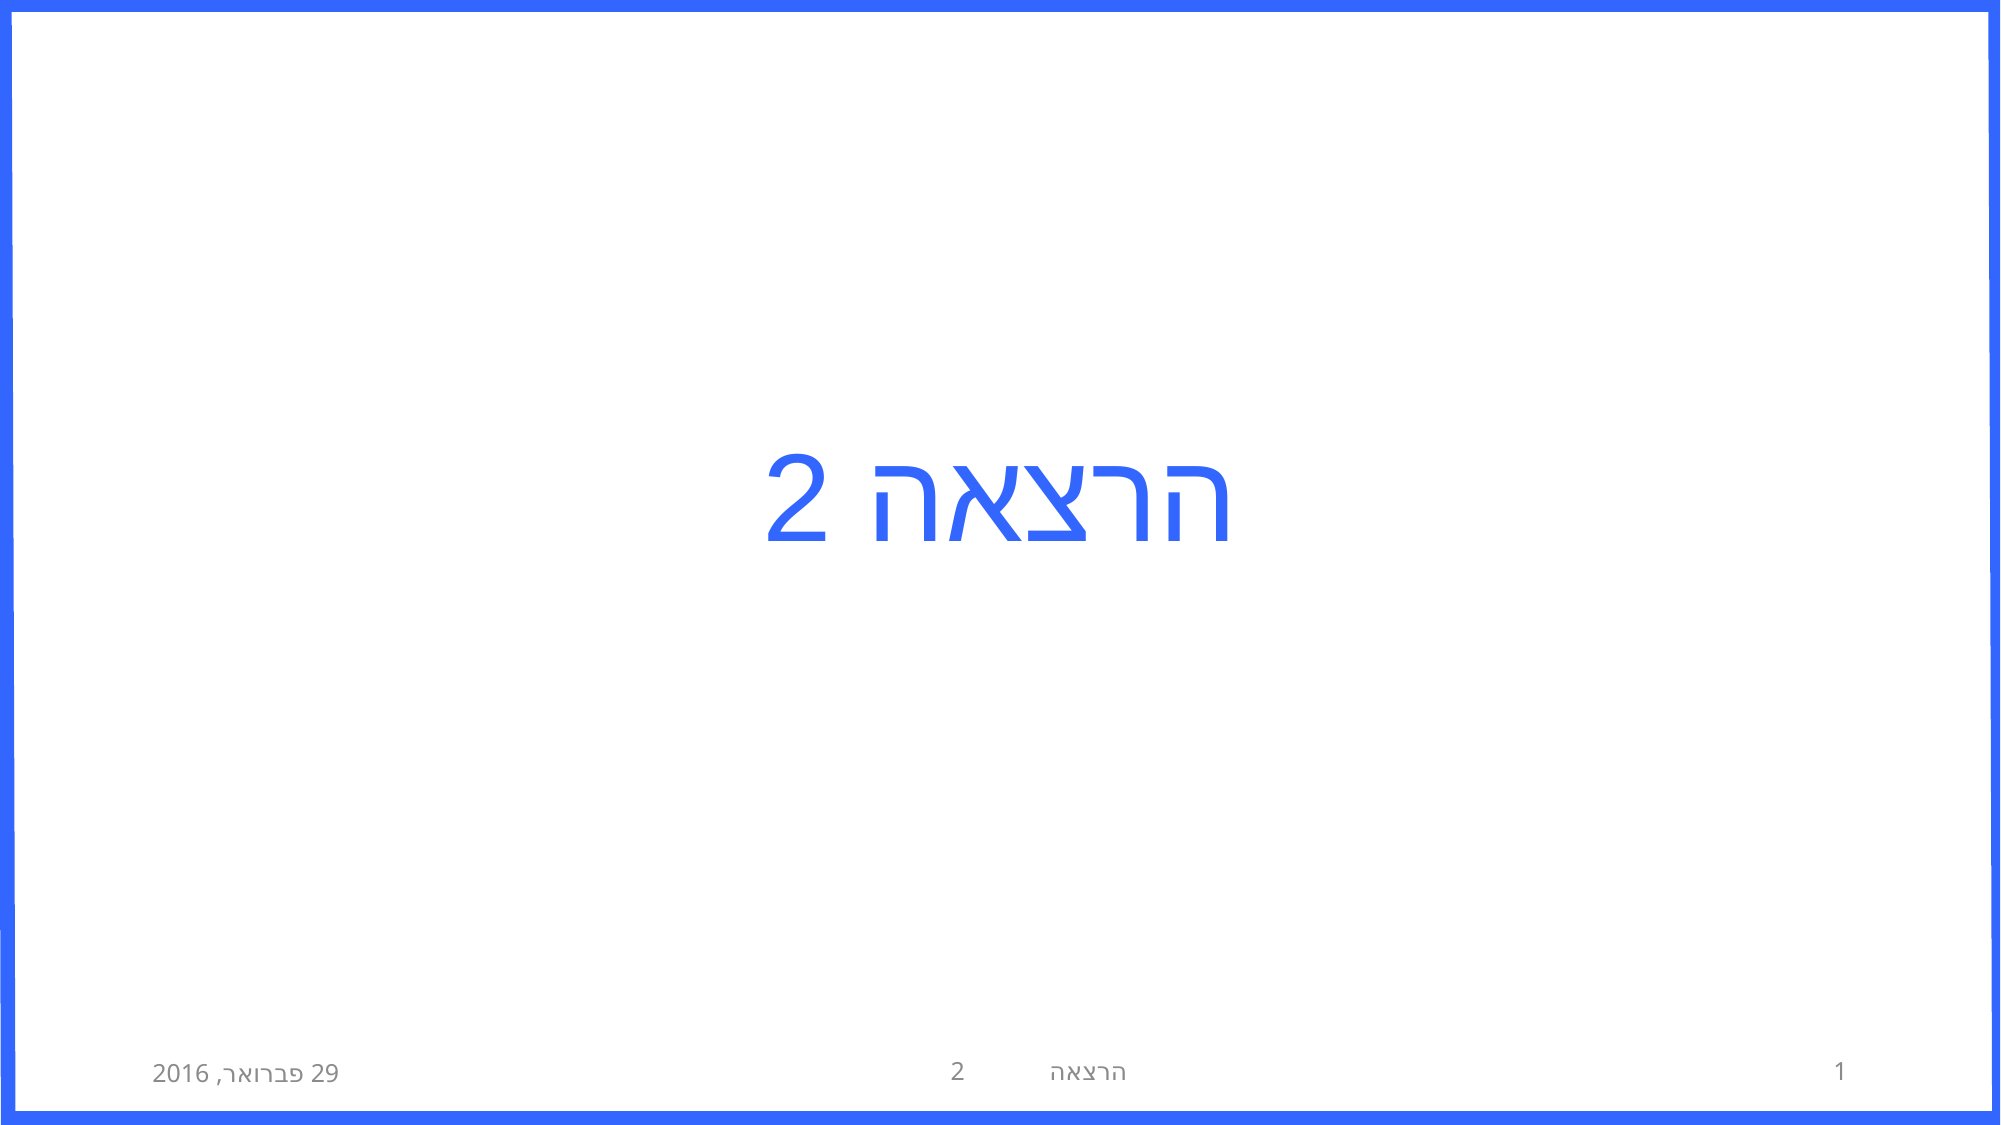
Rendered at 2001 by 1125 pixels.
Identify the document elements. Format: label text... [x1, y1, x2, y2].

slide_number 29 פברואר, 2016 [137, 1042, 588, 1103]
slide_number 1 [1412, 1042, 1863, 1103]
footer הרצאה 2 [662, 1042, 1338, 1103]
title הרצאה 2 [249, 184, 1750, 576]
